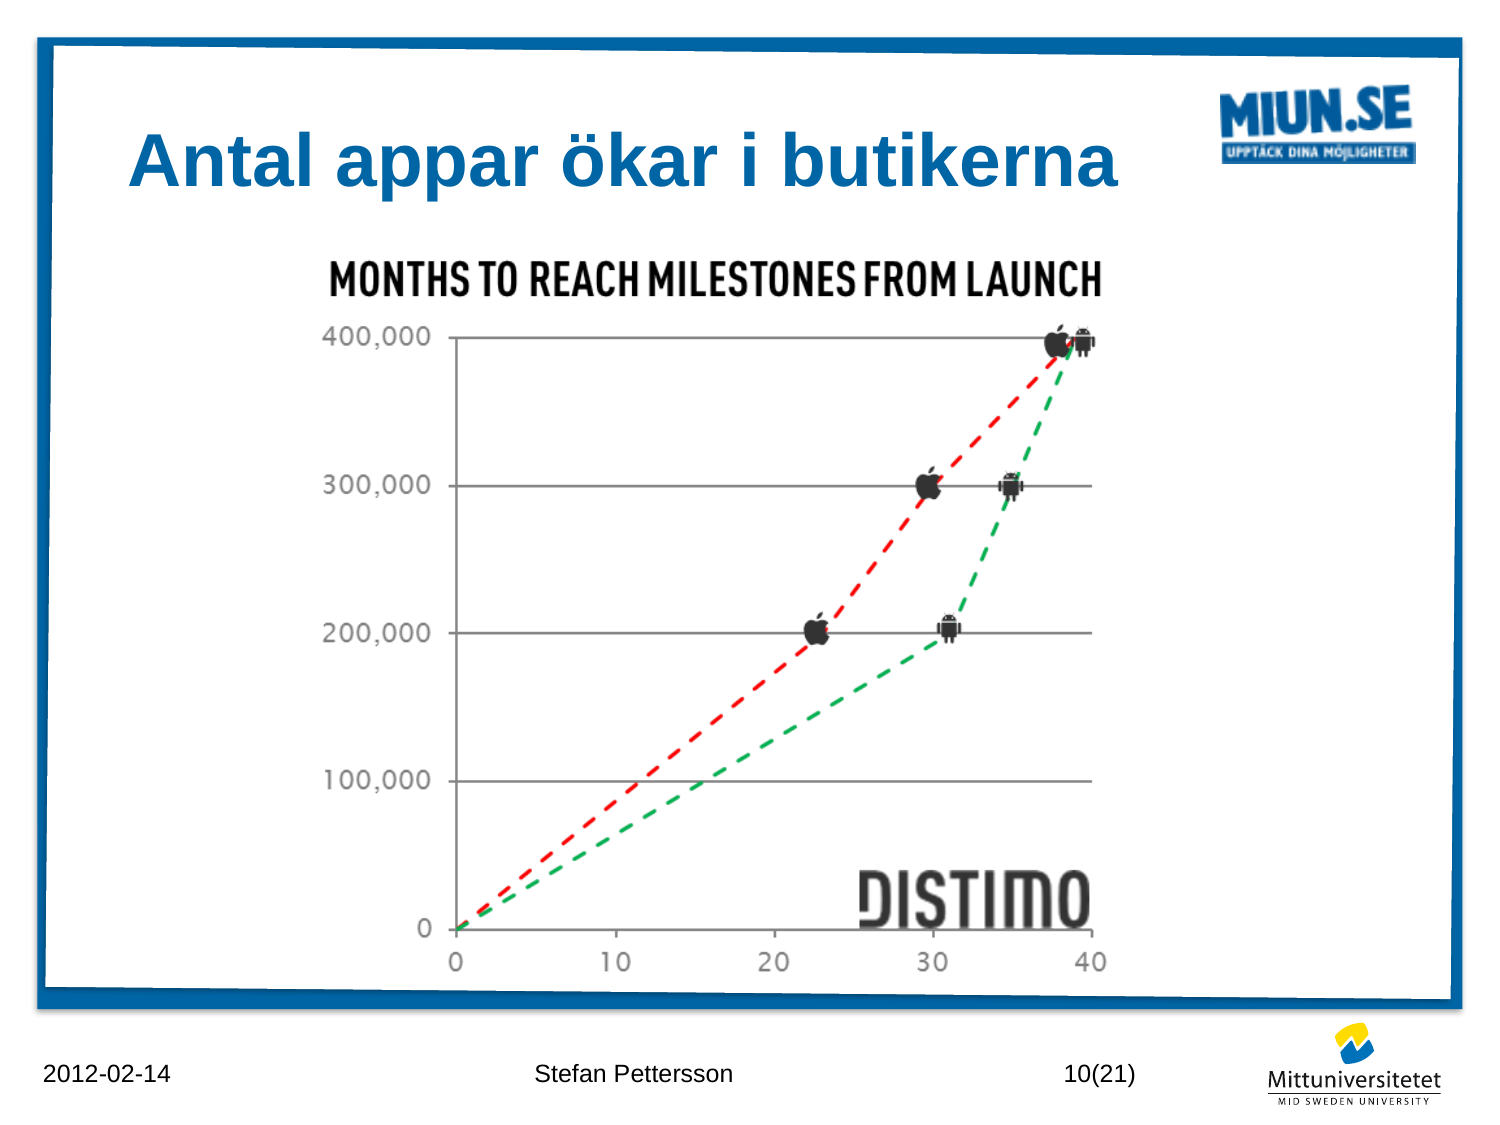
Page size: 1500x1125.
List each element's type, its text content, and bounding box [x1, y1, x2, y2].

slide_number 10(21) [878, 1042, 1151, 1103]
picture [1220, 83, 1416, 164]
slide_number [27, 1042, 378, 1103]
title Antal appar ökar i butikerna [112, 104, 1161, 217]
footer Stefan Pettersson [478, 1042, 790, 1103]
picture [298, 230, 1140, 995]
